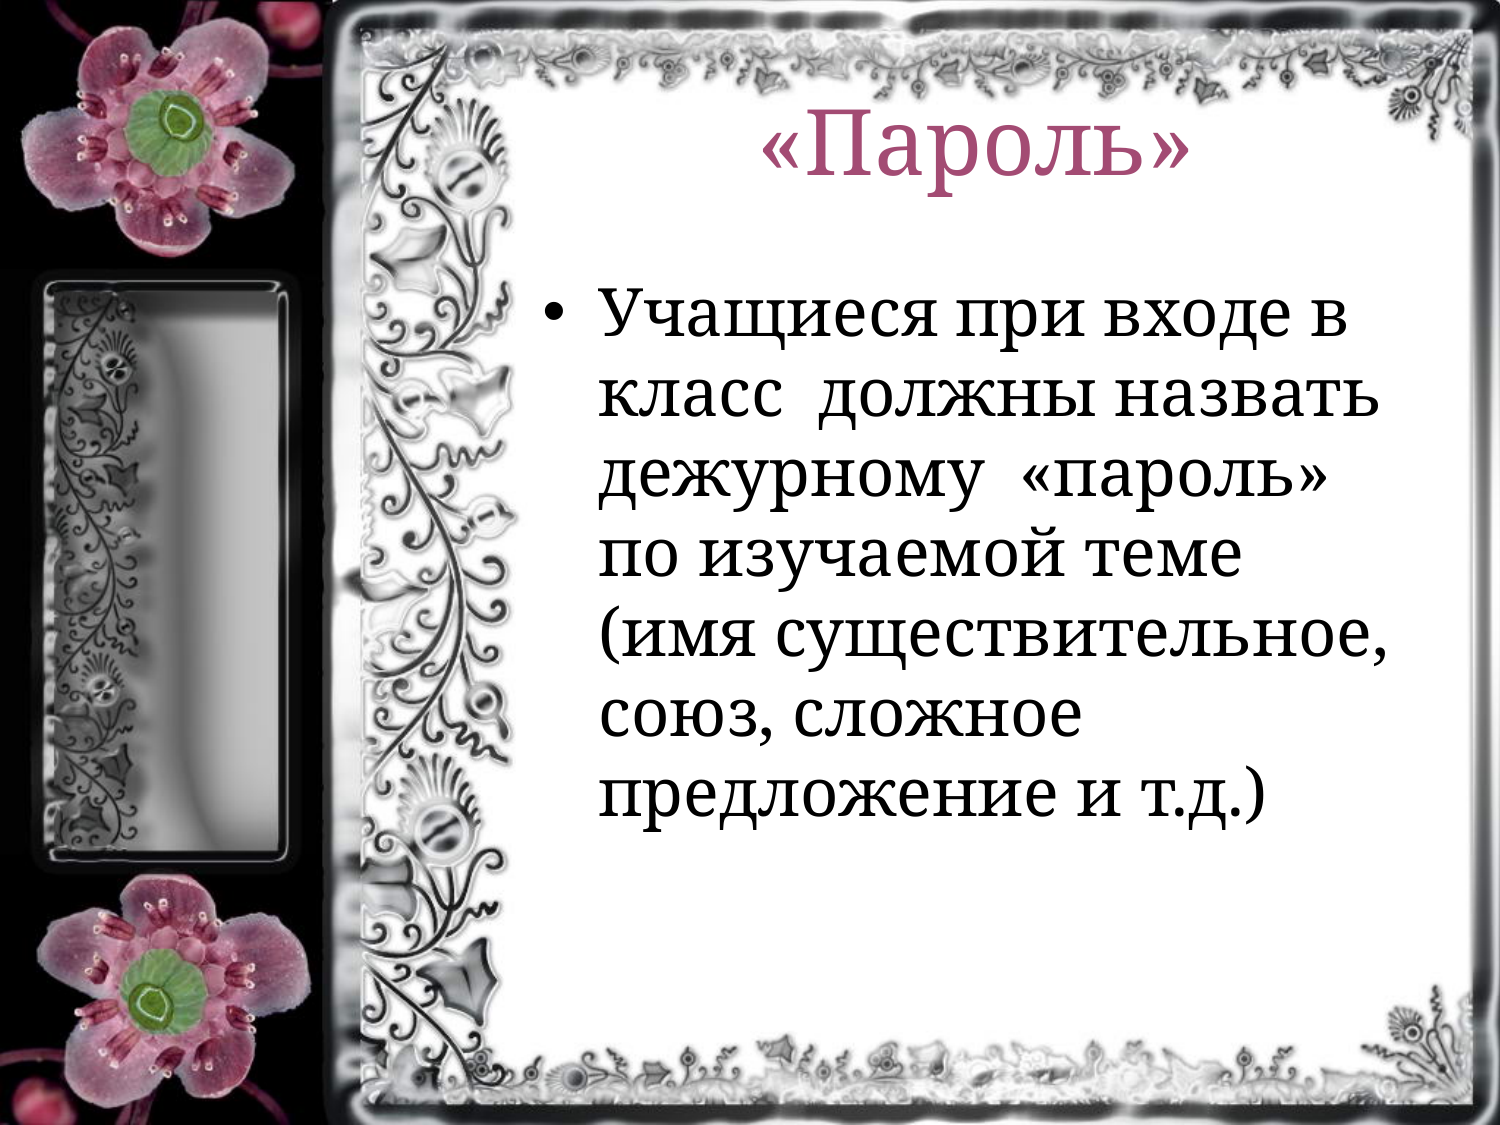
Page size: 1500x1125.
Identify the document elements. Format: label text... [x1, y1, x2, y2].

title «Пароль» [503, 45, 1425, 233]
picture [0, 0, 1500, 1125]
list Учащиеся при входе в класс должны назвать дежурному «пароль» по изучаемой теме (имя существительное, союз, сложное предложение и т.д.) [527, 262, 1425, 1005]
